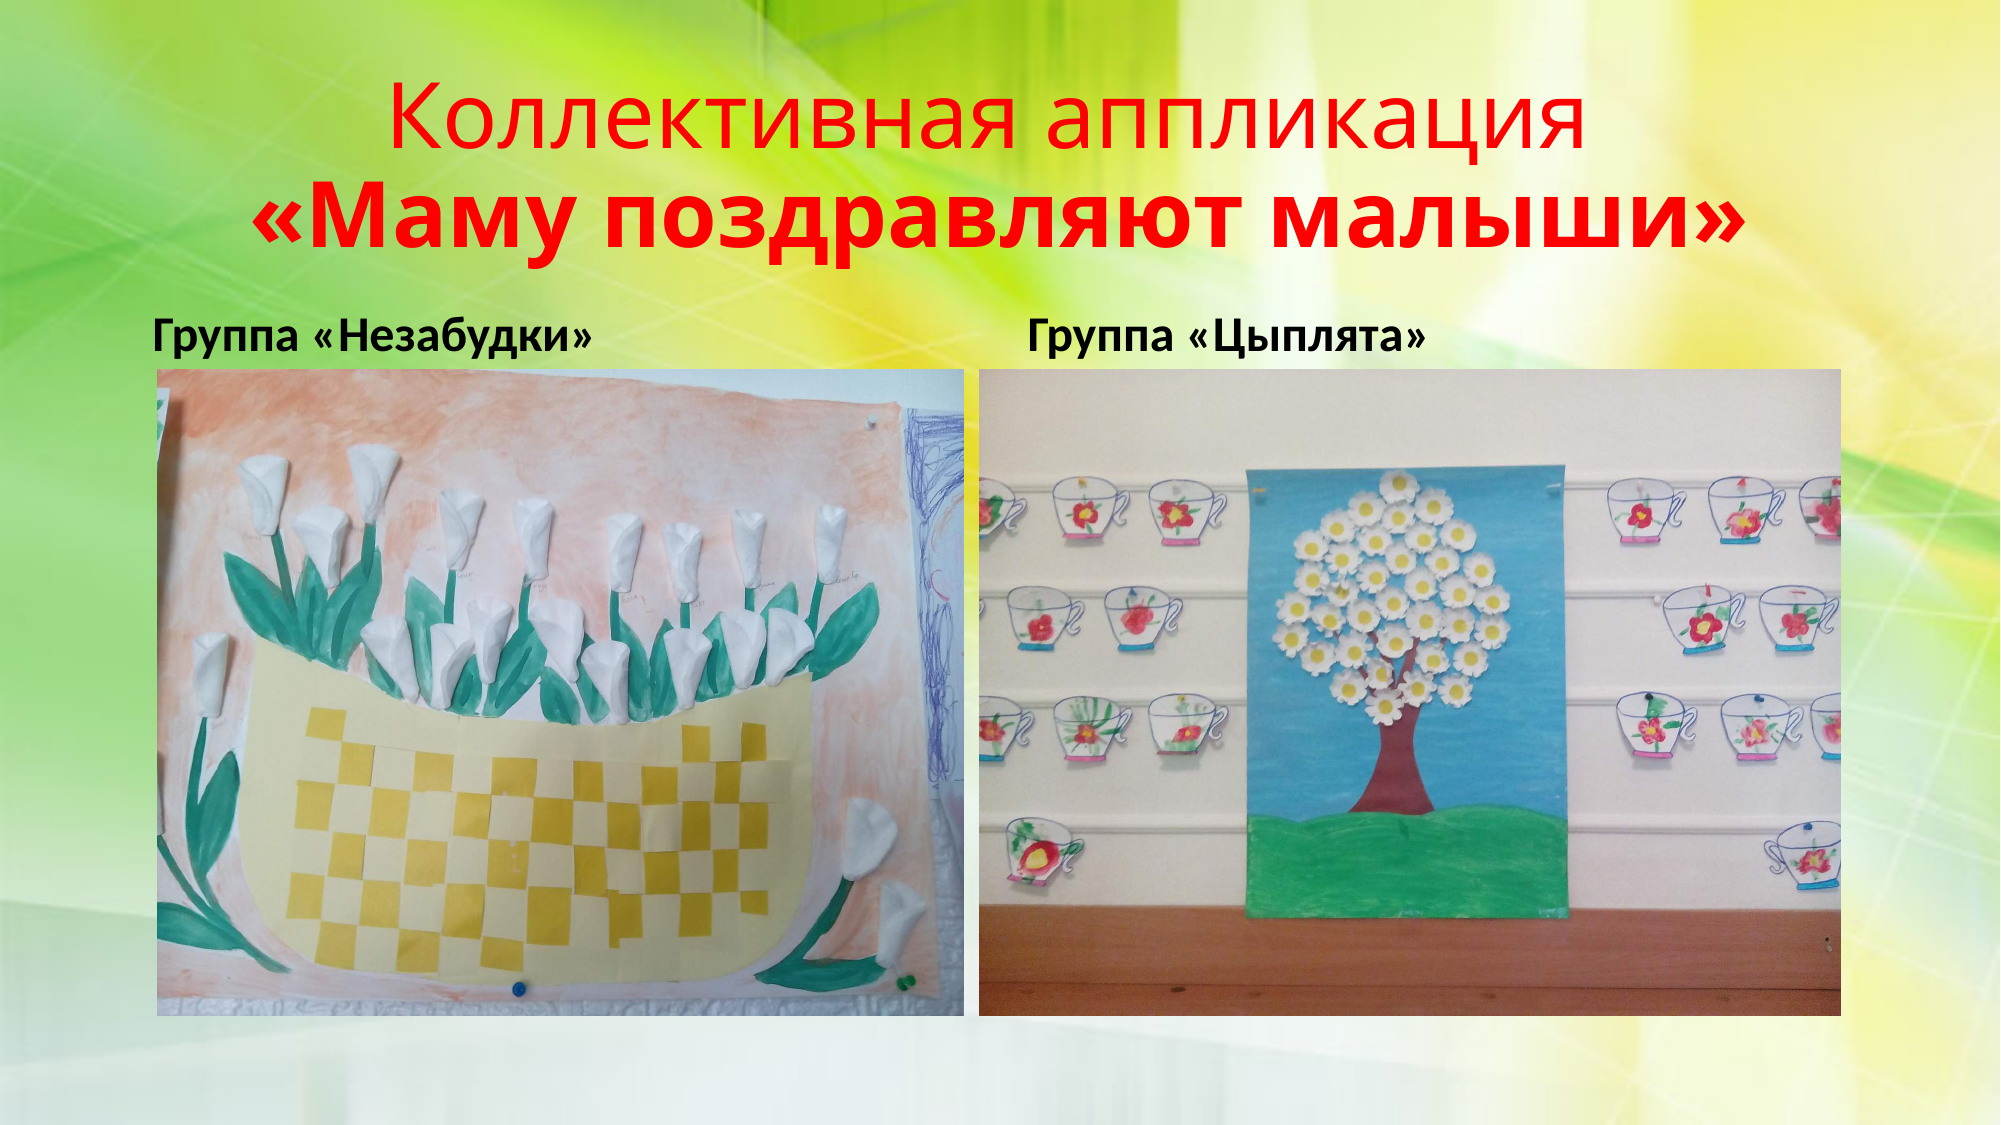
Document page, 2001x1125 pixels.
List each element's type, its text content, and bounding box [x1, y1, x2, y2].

picture [0, 0, 2001, 1125]
list Группа «Незабудки» [137, 275, 984, 370]
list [157, 369, 964, 1016]
list Группа «Цыплята» [1012, 275, 1863, 370]
title Коллективная аппликация «Маму поздравляют малыши» [137, 59, 1863, 278]
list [979, 369, 1841, 1016]
